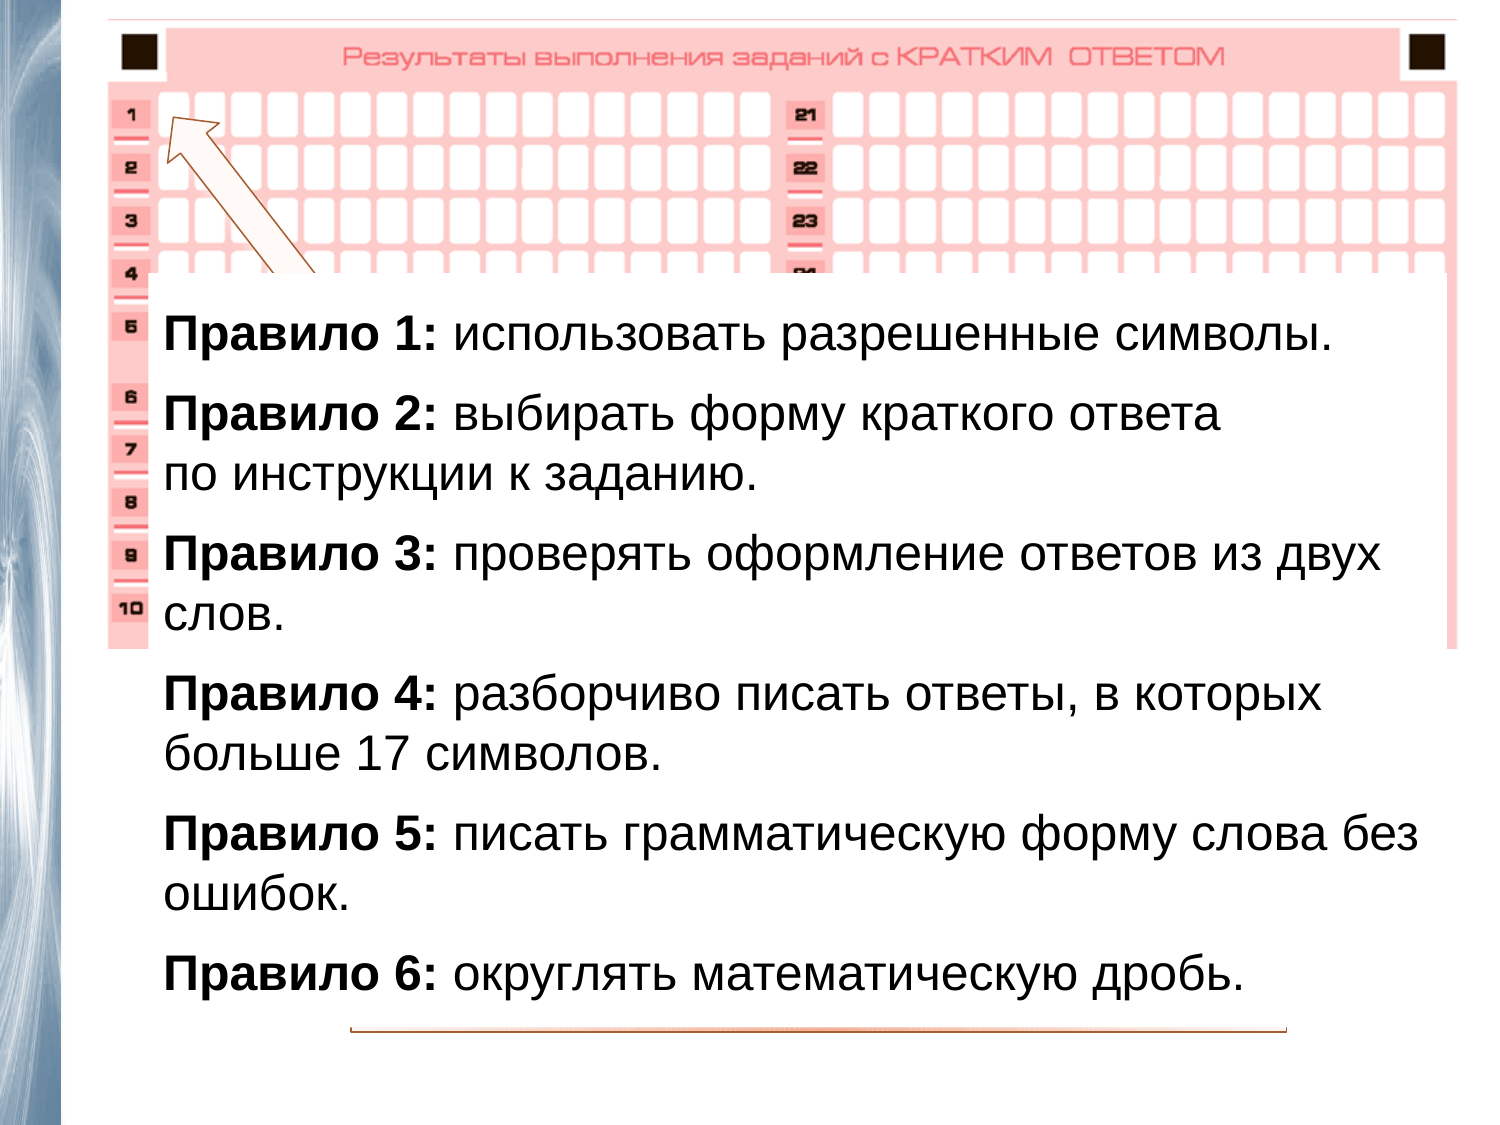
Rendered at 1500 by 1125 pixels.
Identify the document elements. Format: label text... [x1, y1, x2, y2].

text_box Правило 1: использовать разрешенные символы. Правило 2: выбирать форму краткого ответа по инструкции к заданию. Правило 3: проверять оформление ответов из двух слов. Правило 4: разборчиво писать ответы, в которых больше 17 символов. Правило 5: писать грамматическую форму слова без ошибок. Правило 6: округлять математическую дробь. [148, 662, 1447, 1028]
picture [64, 18, 1499, 650]
text_box Ответ в той форме, которую рекомендует инструкция в КИМ перед заданием или группой заданий [350, 1028, 1287, 1033]
